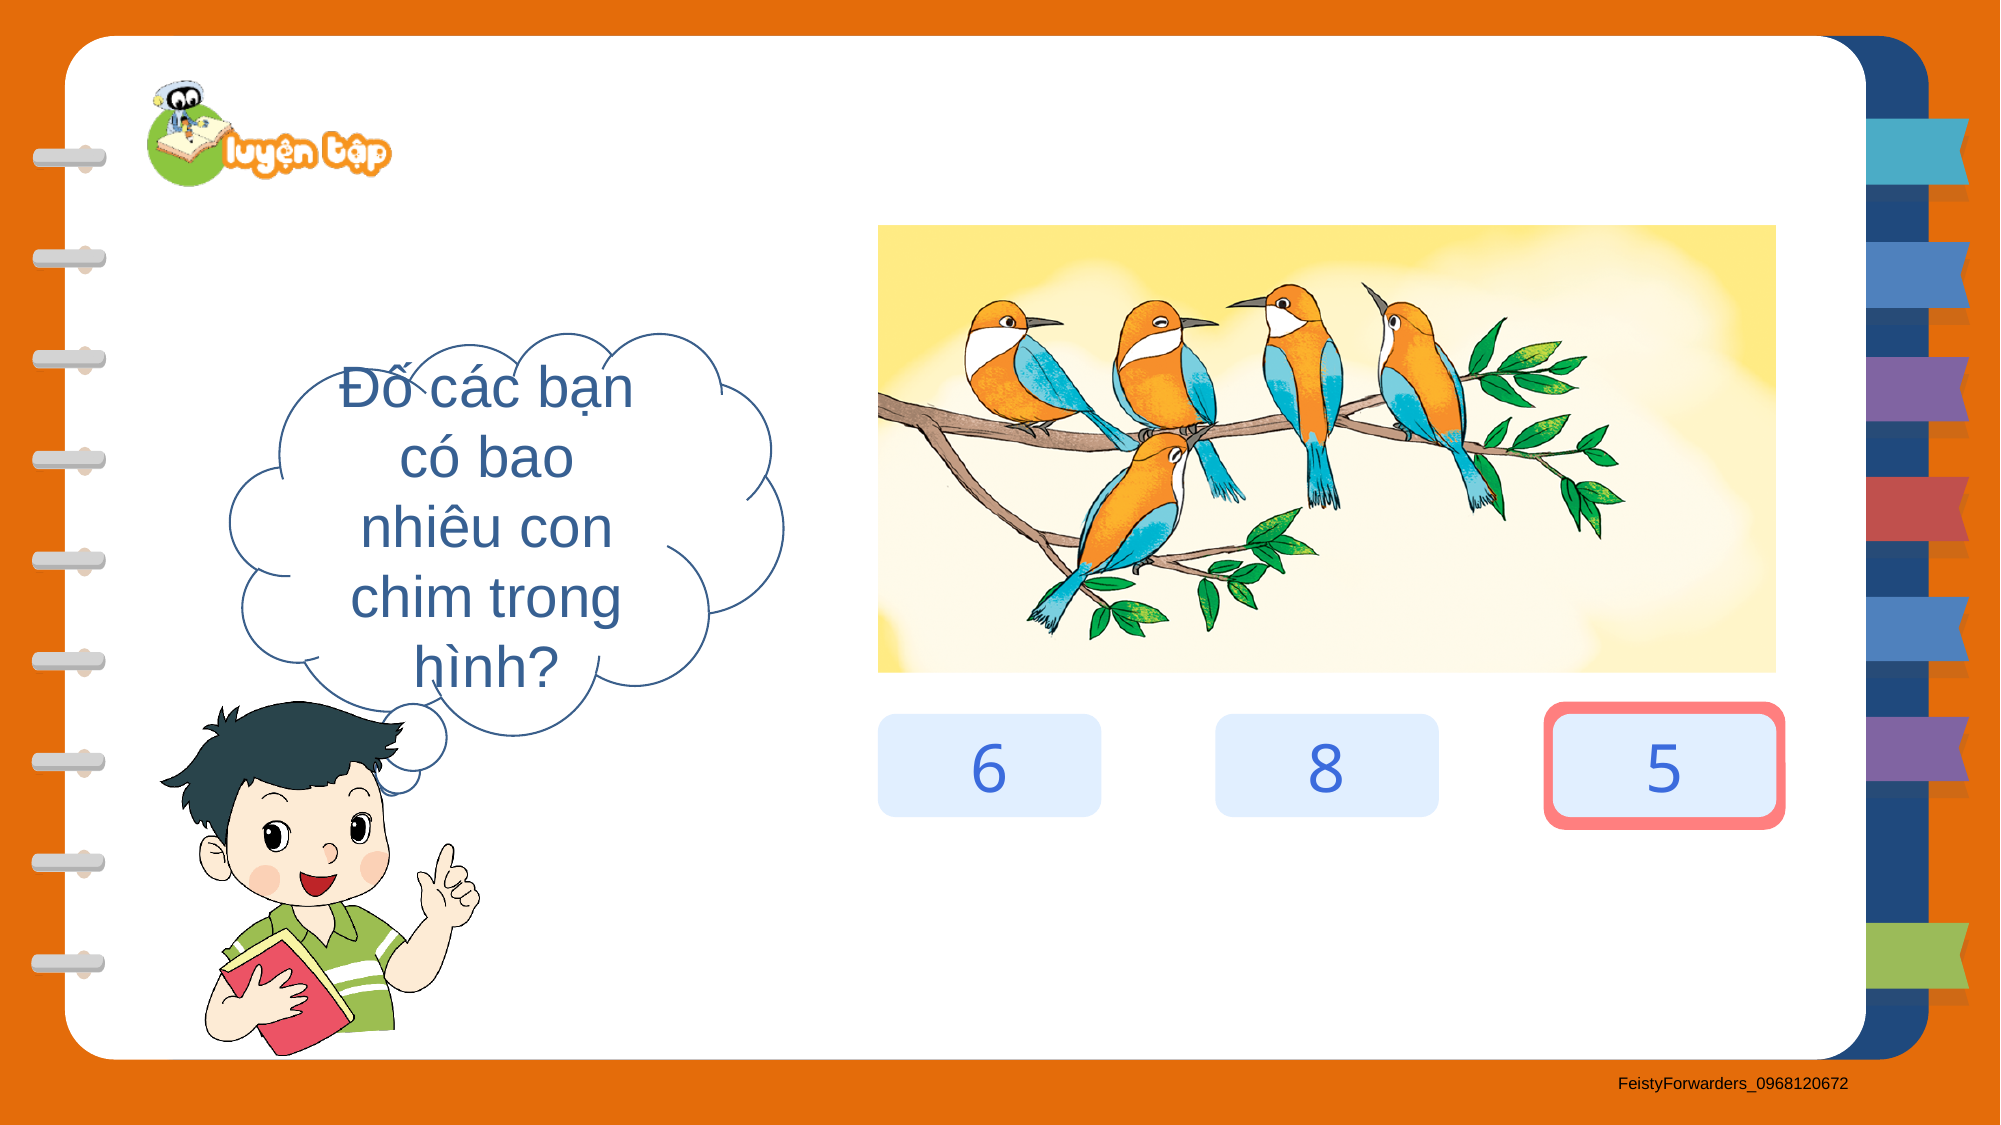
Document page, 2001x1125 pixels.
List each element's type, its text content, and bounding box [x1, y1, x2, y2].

text_box [1206, 702, 1449, 830]
text_box Đố các bạn có bao nhiêu con chim trong hình? [228, 332, 785, 737]
picture [159, 701, 480, 1056]
text_box [1543, 702, 1786, 830]
text_box 8 [1215, 713, 1439, 818]
picture [123, 69, 414, 215]
text_box 5 [1552, 713, 1777, 818]
text_box 6 [877, 713, 1102, 818]
text_box [868, 702, 1111, 830]
picture [878, 194, 1776, 702]
